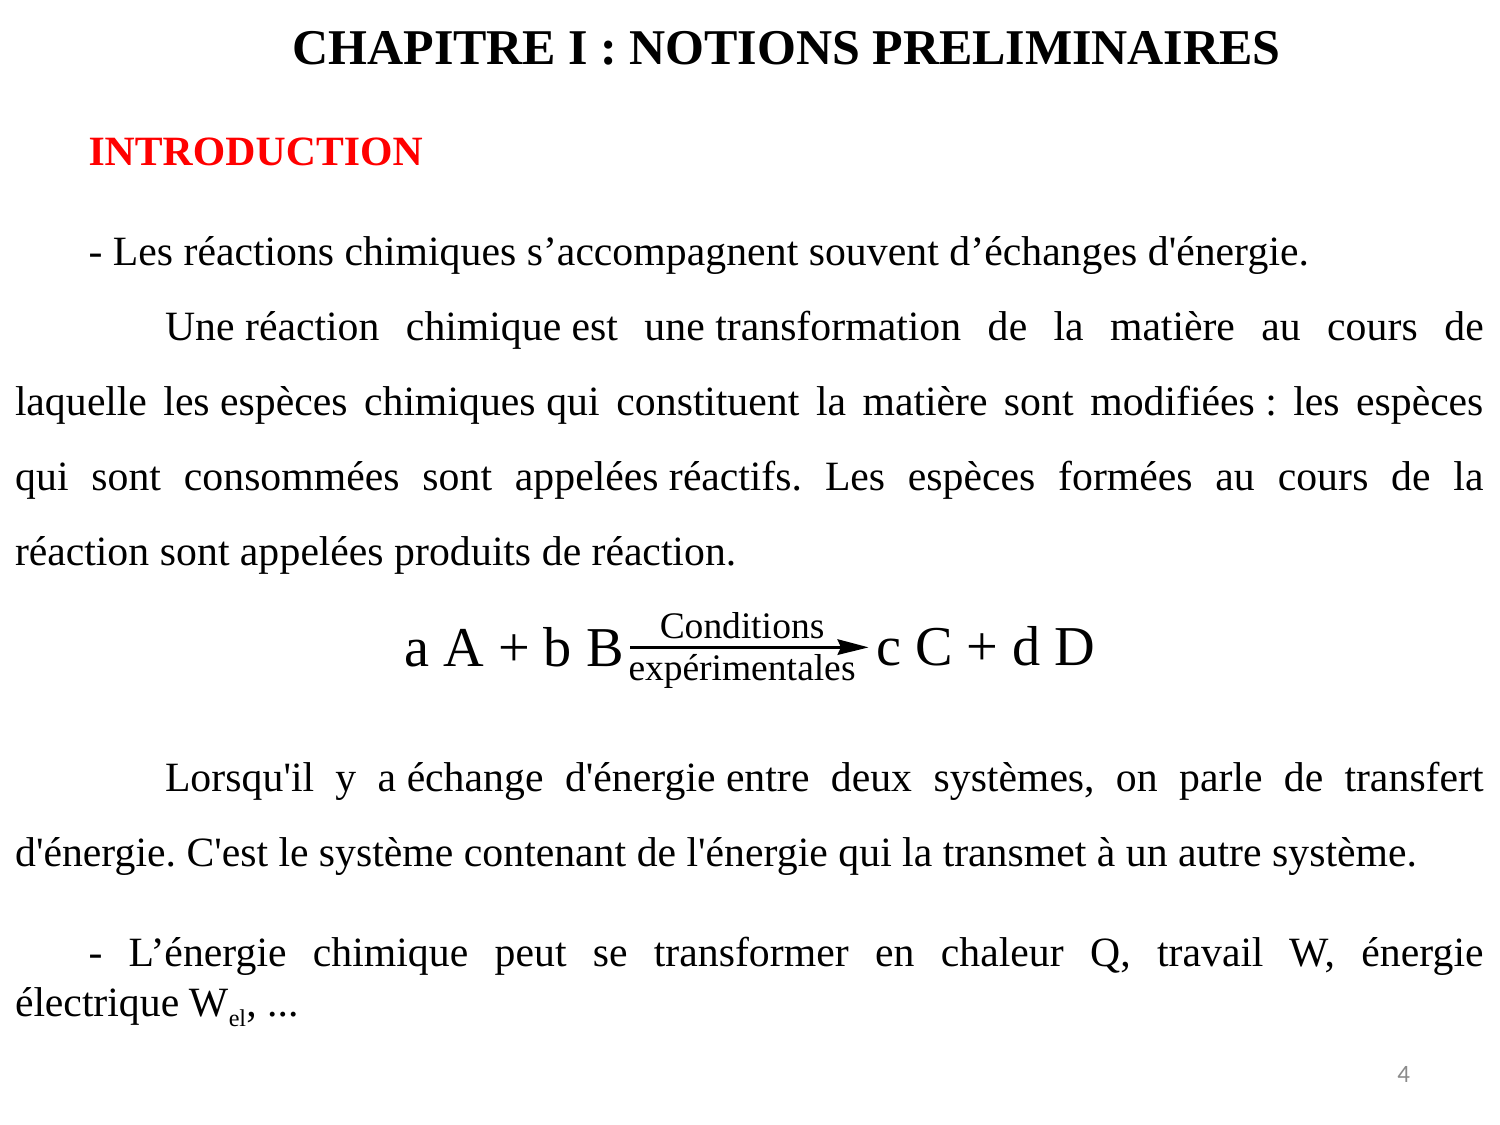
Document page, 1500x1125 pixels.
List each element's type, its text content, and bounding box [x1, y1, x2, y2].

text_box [404, 609, 1096, 689]
slide_number 4 [1074, 1042, 1425, 1103]
text_box CHAPITRE I : NOTIONS PRELIMINAIRES INTRODUCTION - Les réactions chimiques s’accompagnent souvent d’échanges d'énergie. Une réaction chimique est une transformation de la matière au cours de laquelle les espèces chimiques qui constituent la matière sont modifiées : les espèces qui sont consommées sont appelées réactifs. Les espèces formées au cours de la réaction sont appelées produits de réaction. Lorsqu'il y a échange d'énergie entre deux systèmes, on parle de transfert d'énergie. C'est le système contenant de l'énergie qui la transmet à un autre système. - L’énergie chimique peut se transformer en chaleur Q, travail W, énergie électrique Wel, ... [0, 1, 1500, 1082]
